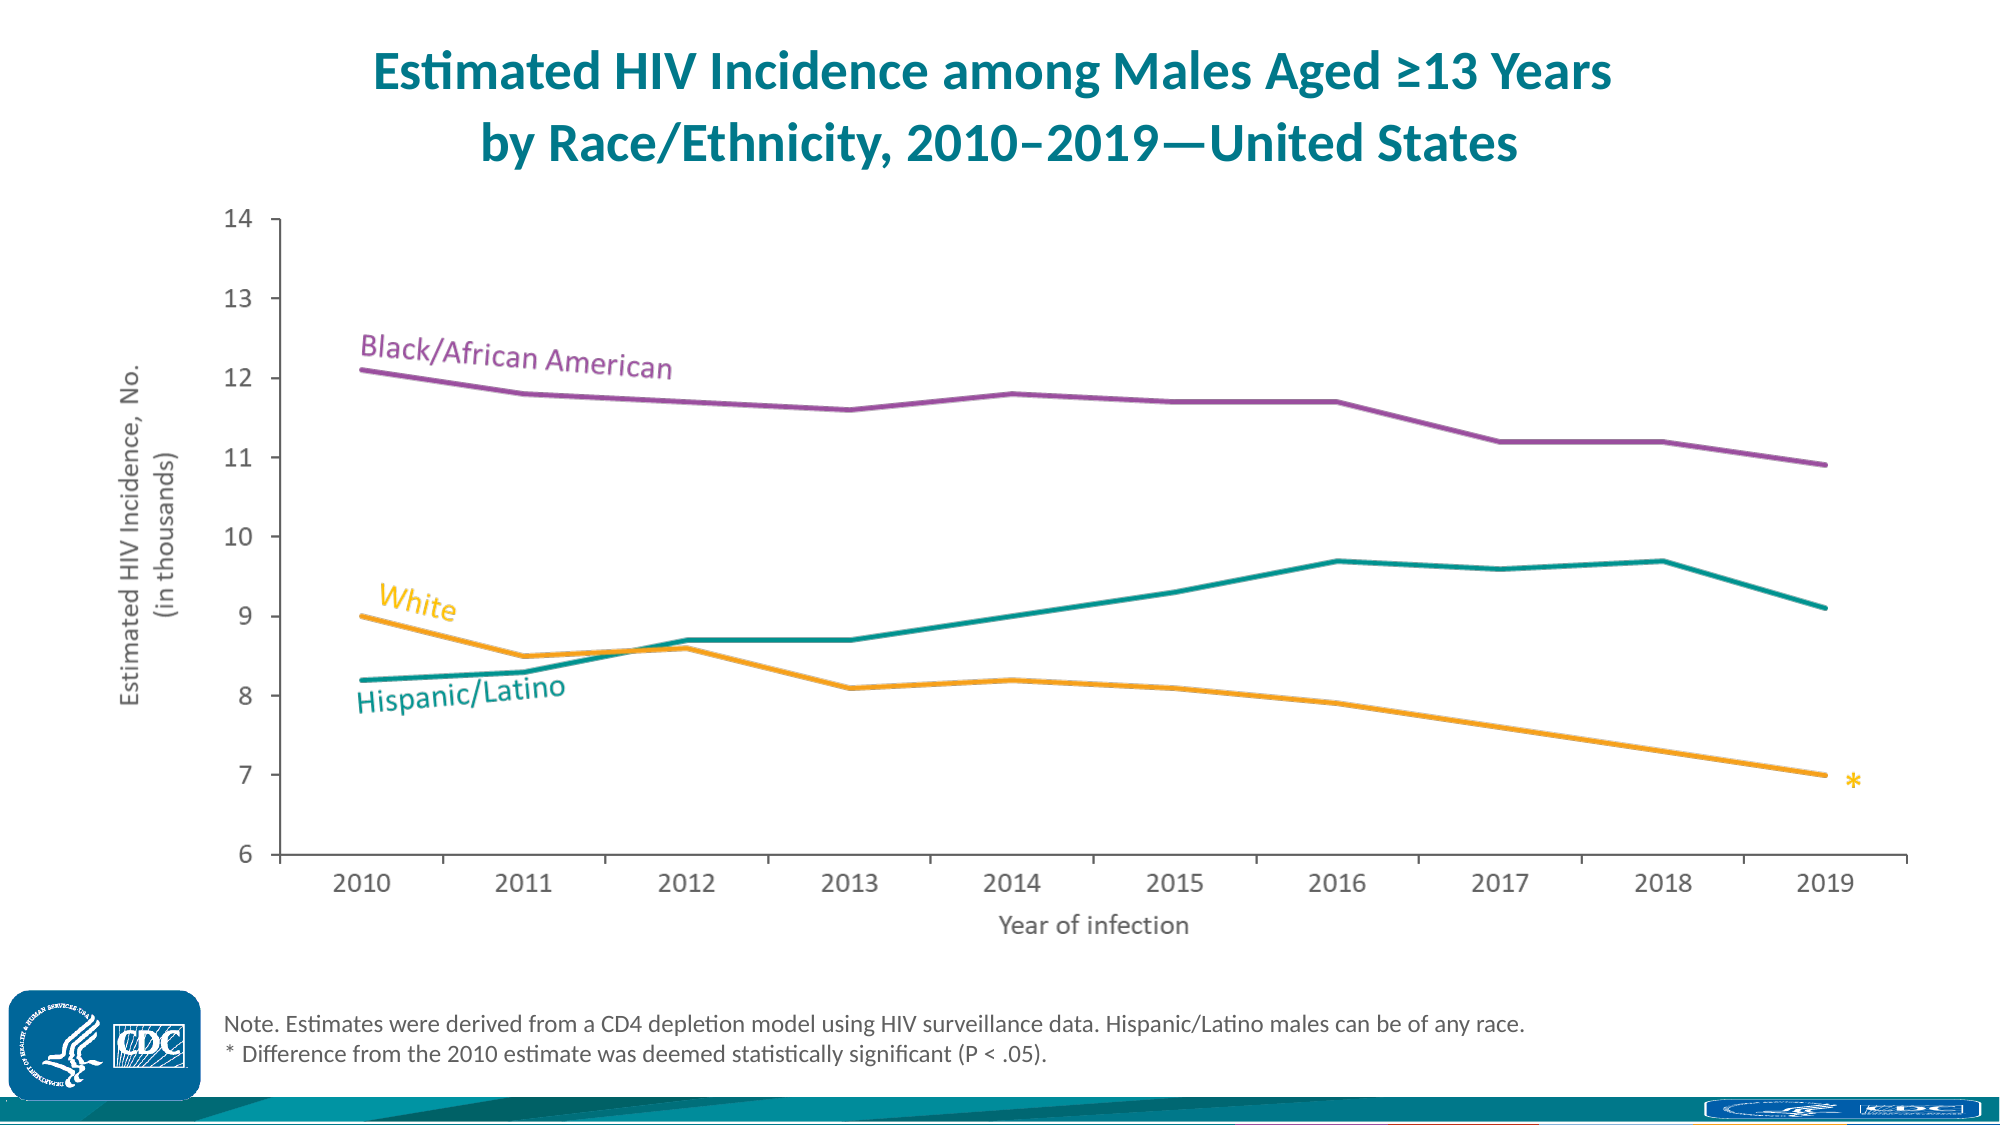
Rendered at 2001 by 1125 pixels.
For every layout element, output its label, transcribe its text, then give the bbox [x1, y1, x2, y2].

text_box Note. Estimates were derived from a CD4 depletion model using HIV surveillance data. Hispanic/Latino males can be of any race. * Difference from the 2010 estimate was deemed statistically significant (P < .05). [209, 1026, 1932, 1105]
picture [6, 108, 1933, 1102]
title Estimated HIV Incidence among Males Aged ≥13 Years by Race/Ethnicity, 2010–2019—United States [17, 44, 1983, 253]
